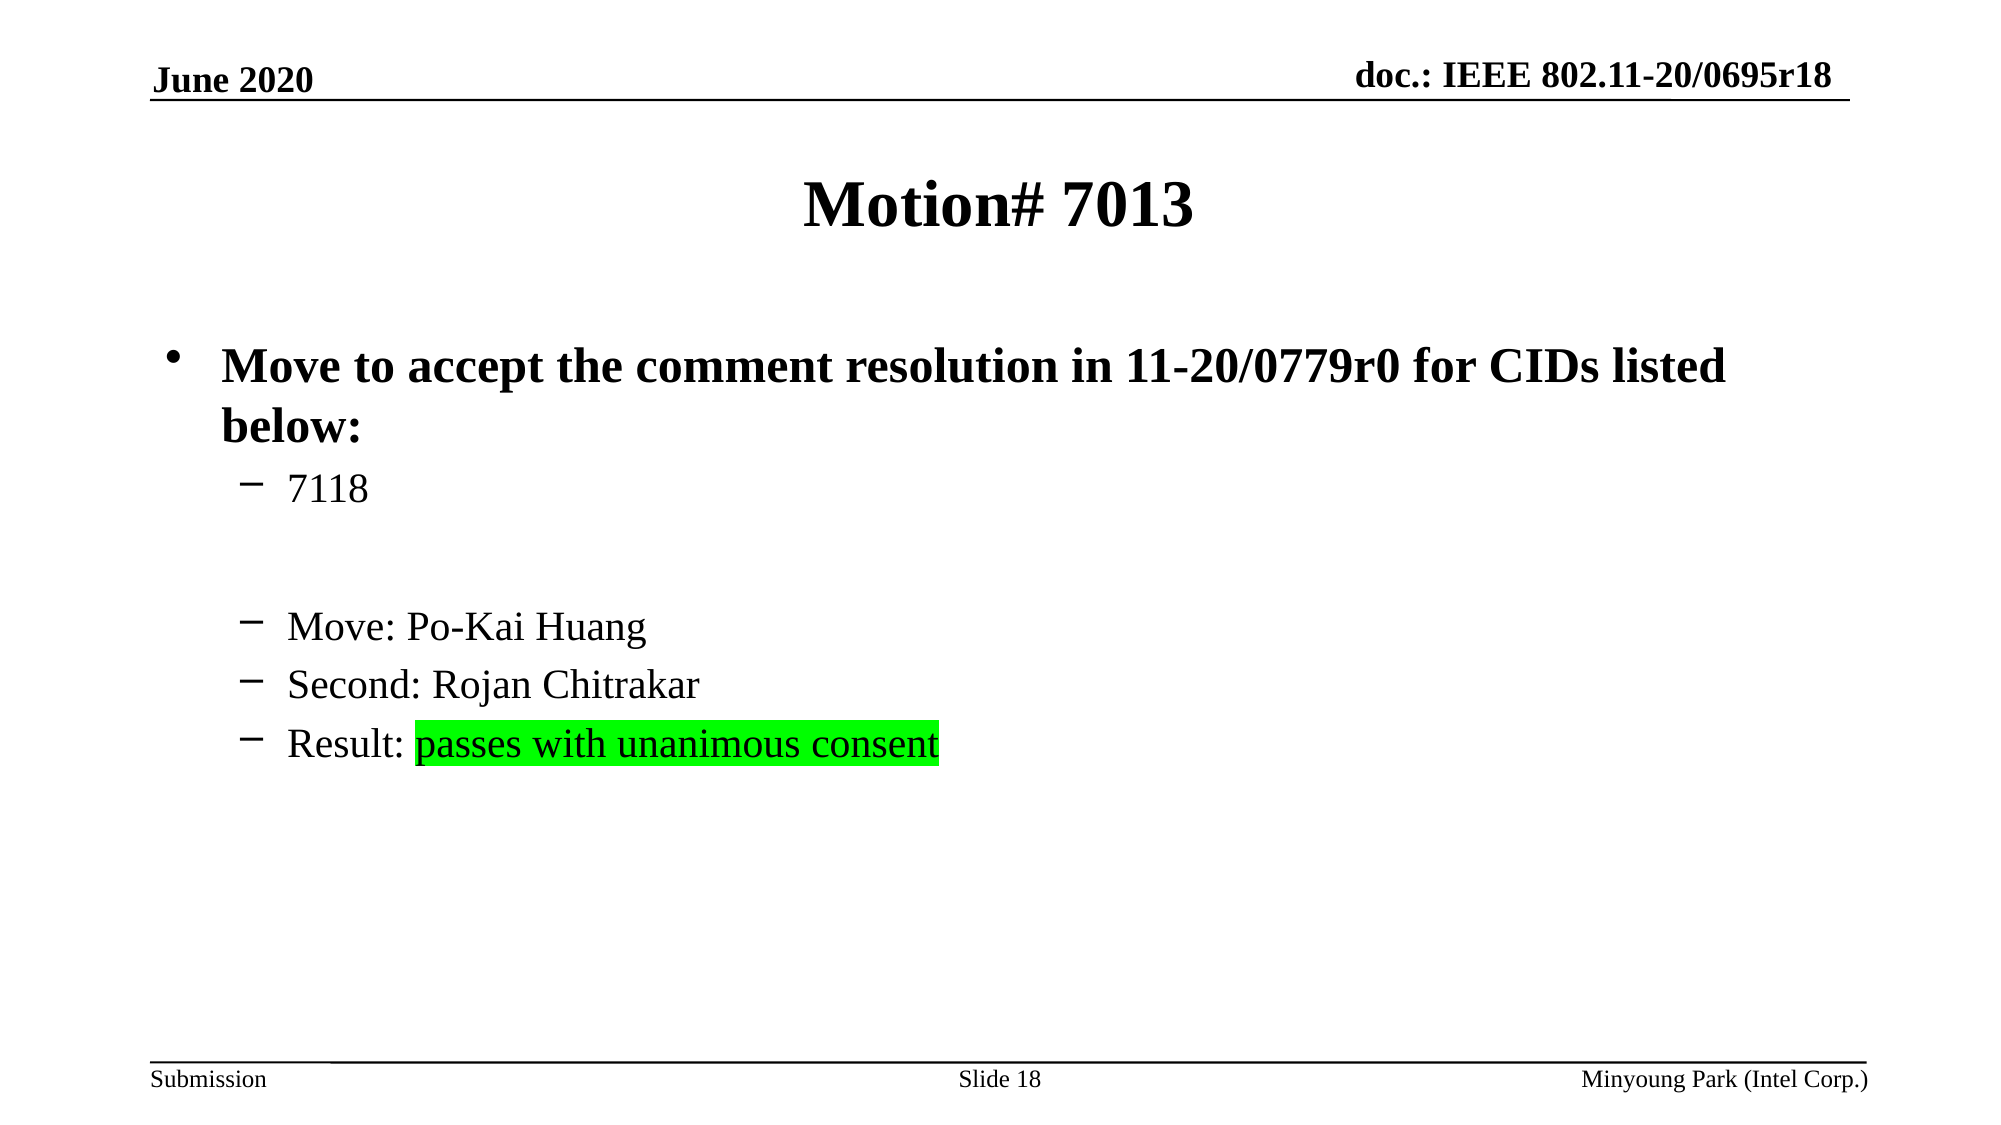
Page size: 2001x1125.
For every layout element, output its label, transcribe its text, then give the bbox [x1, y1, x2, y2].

slide_number Slide 18 [957, 1061, 1042, 1093]
list Move to accept the comment resolution in 11-20/0779r0 for CIDs listed below: 7118 Move: Po-Kai Huang Second: Rojan Chitrakar Result: passes with unanimous consent [150, 324, 1850, 1000]
title Motion# 7013 [150, 112, 1850, 288]
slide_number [152, 54, 347, 101]
footer Minyoung Park (Intel Corp.) [1266, 1061, 1869, 1093]
